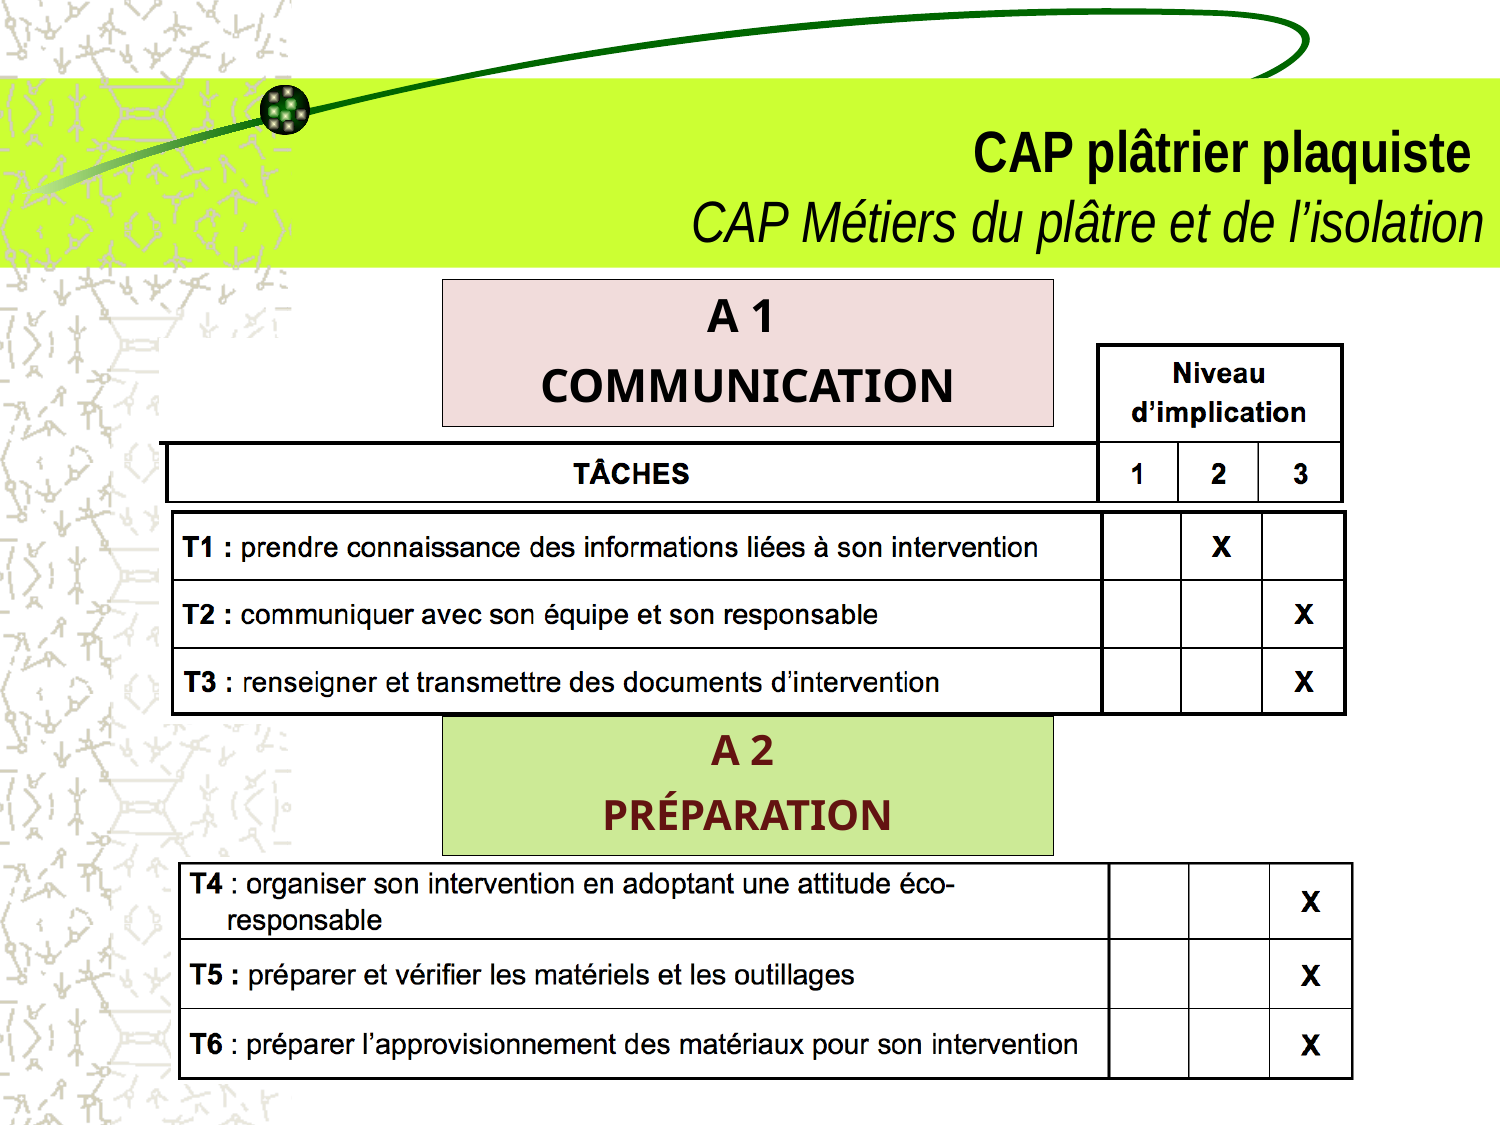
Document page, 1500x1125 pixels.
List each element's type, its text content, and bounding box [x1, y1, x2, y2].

title CAP plâtrier plaquiste CAP Métiers du plâtre et de l’isolation [76, 89, 1500, 278]
picture [170, 857, 1359, 1084]
text_box A 1 COMMUNICATION [442, 279, 1054, 336]
picture [159, 337, 1350, 725]
text_box A 2 PRÉPARATION [442, 733, 1054, 856]
picture [0, 0, 292, 1125]
